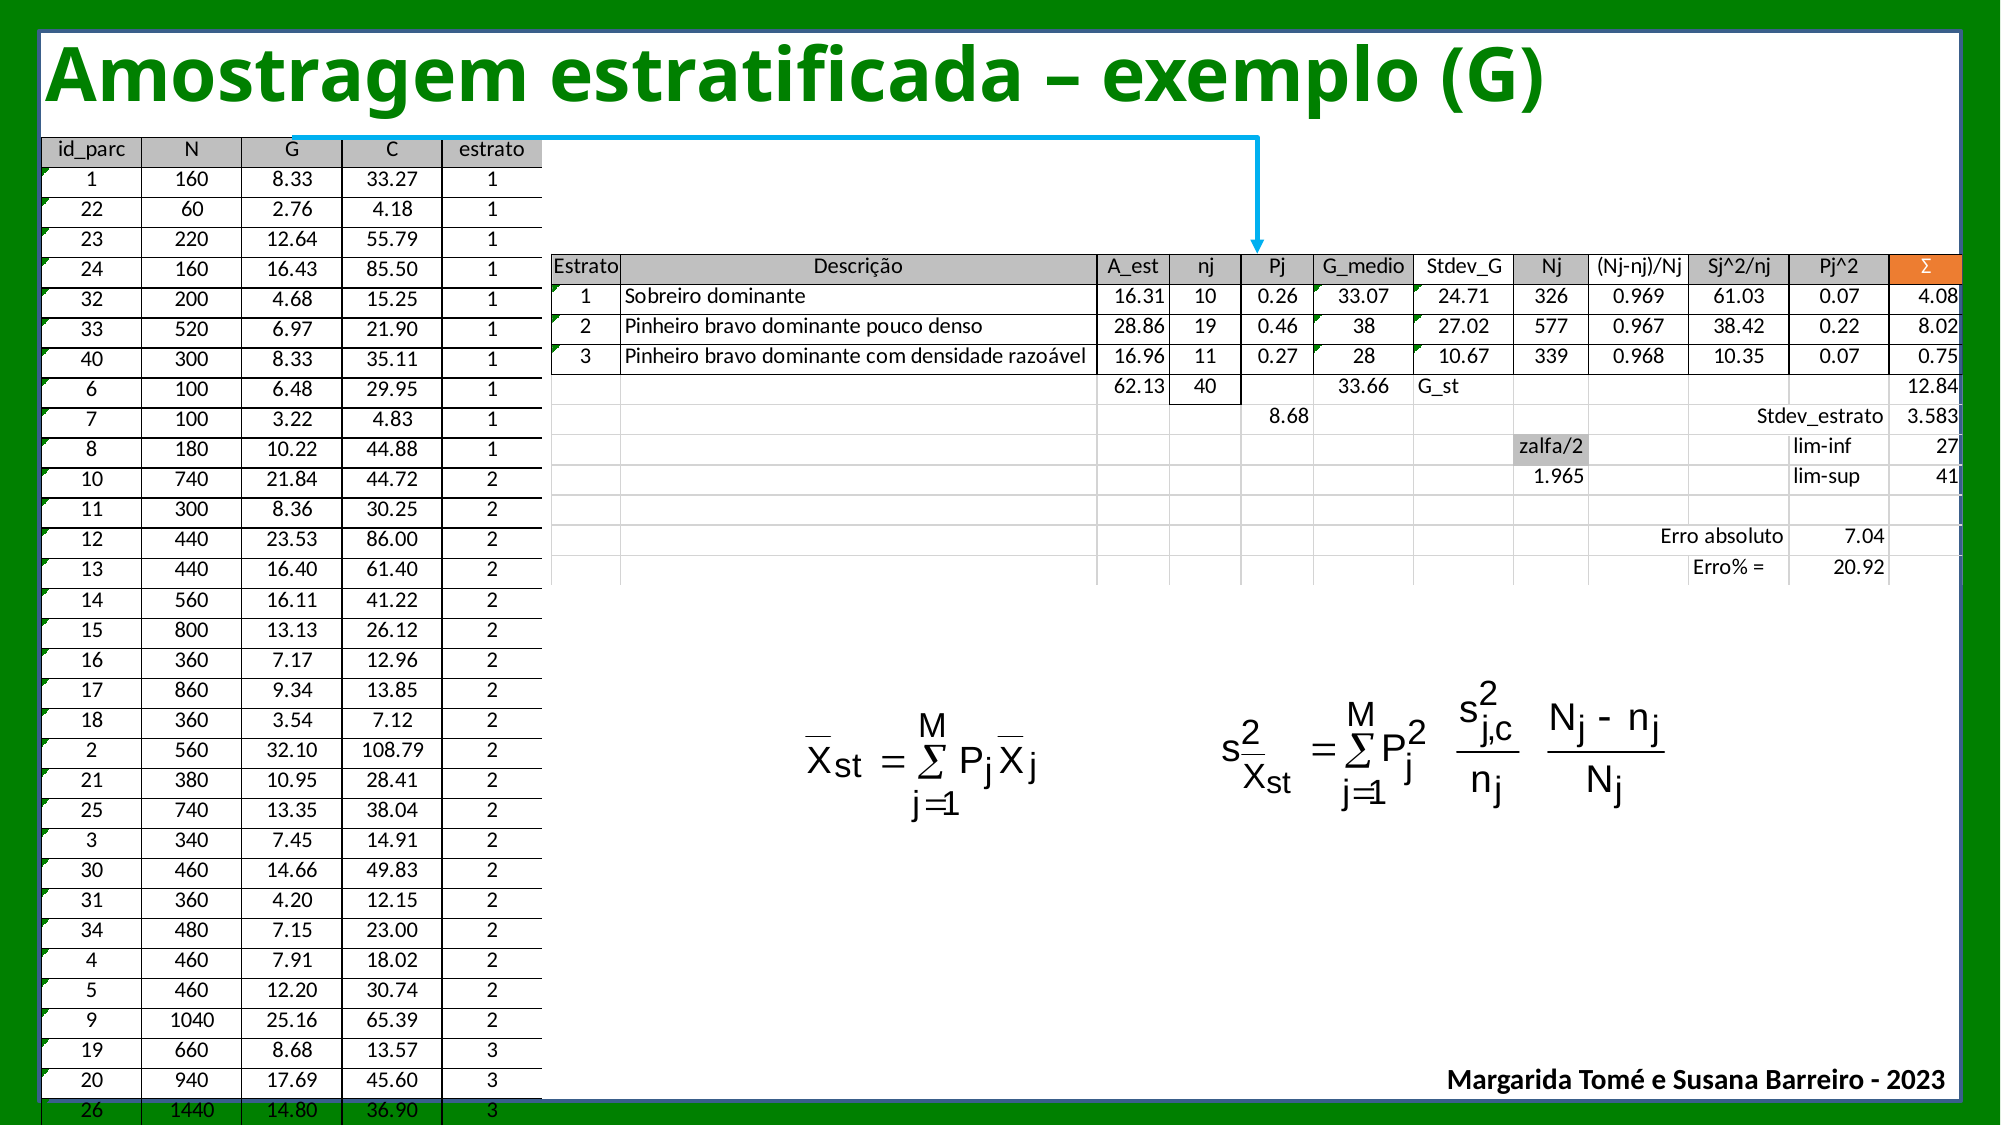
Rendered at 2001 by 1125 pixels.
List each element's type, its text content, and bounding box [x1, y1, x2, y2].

picture [550, 253, 716, 587]
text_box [716, 0, 834, 679]
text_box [798, 700, 1044, 832]
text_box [1215, 670, 1673, 832]
picture [40, 136, 544, 1125]
text_box Amostragem estratificada – exemplo (G) [838, 19, 1930, 138]
picture [834, 253, 1964, 587]
text_box Amostragem estratificada – exemplo (G) [30, 19, 711, 138]
